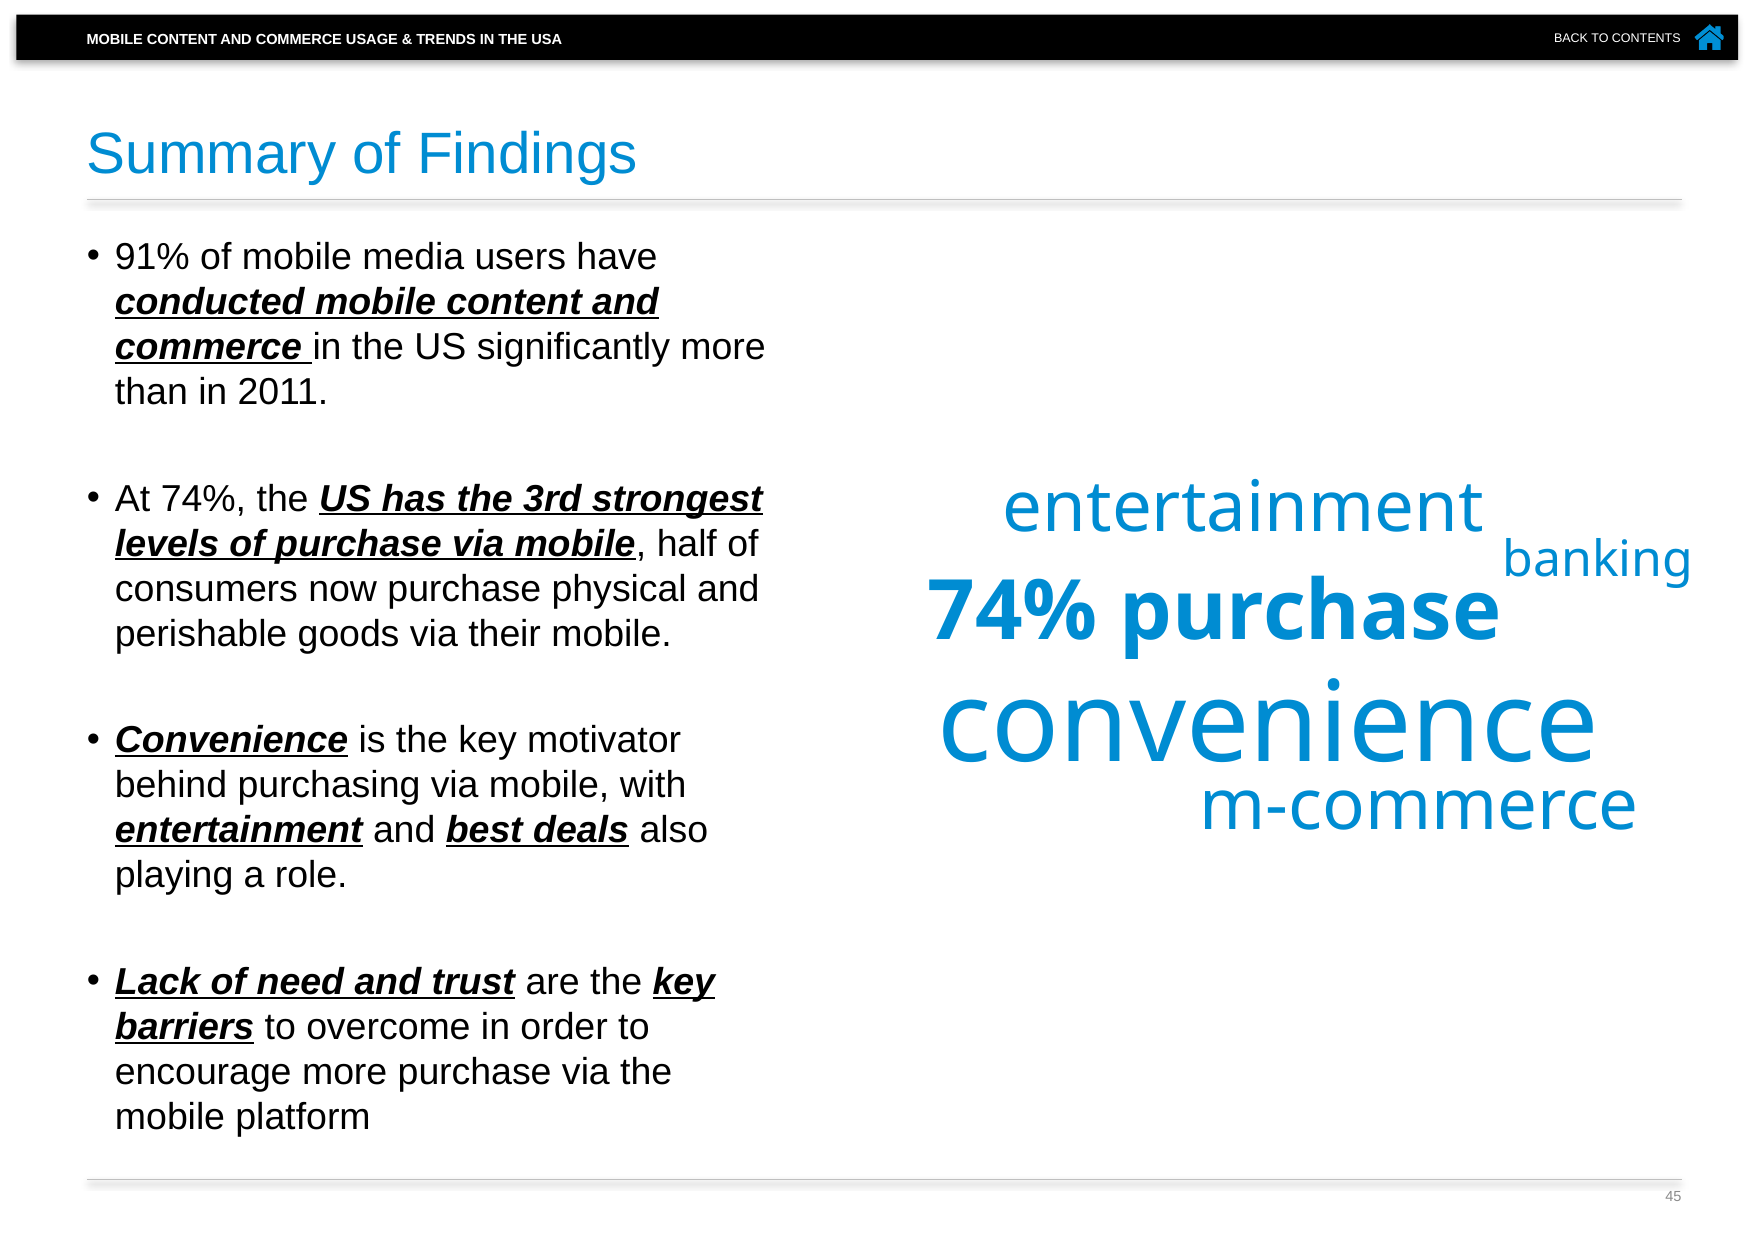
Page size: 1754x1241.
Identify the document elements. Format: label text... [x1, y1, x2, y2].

text_box banking [1487, 518, 1754, 594]
slide_number 45 [1287, 1179, 1697, 1241]
text_box 74% purchase [912, 548, 1587, 664]
text_box convenience [923, 641, 1614, 791]
text_box m-commerce [1184, 750, 1655, 851]
text_box entertainment [988, 453, 1499, 548]
title Summary of Findings [86, 127, 1657, 173]
list 91% of mobile media users have conducted mobile content and commerce in the US significantly more than in 2011. At 74%, the US has the 3rd strongest levels of purchase via mobile, half of consumers now purchase physical and perishable goods via their mobile. Convenience is the key motivator behind purchasing via mobile, with entertainment and best deals also playing a role. Lack of need and trust are the key barriers to overcome in order to encourage more purchase via the mobile platform [86, 232, 785, 1144]
